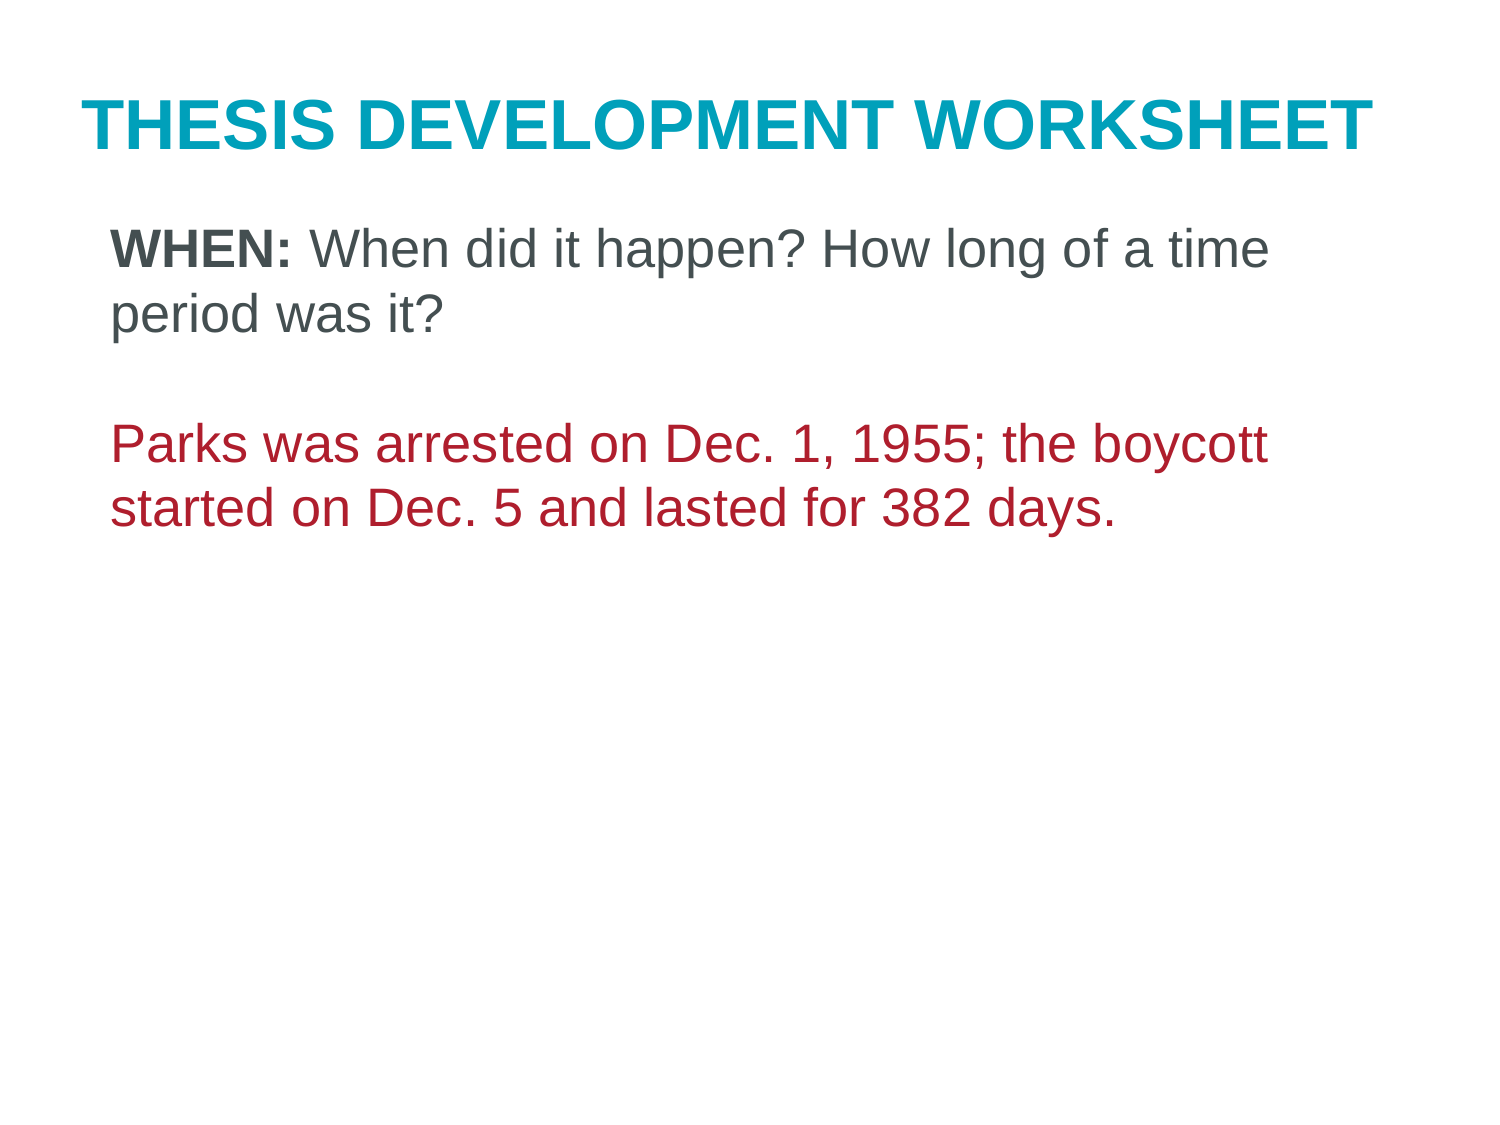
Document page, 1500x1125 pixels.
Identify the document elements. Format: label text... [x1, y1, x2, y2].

text_box WHEN: When did it happen? How long of a time period was it? Parks was arrested on Dec. 1, 1955; the boycott started on Dec. 5 and lasted for 382 days. [95, 205, 1355, 1033]
text_box THESIS DEVELOPMENT WORKSHEET [66, 64, 1444, 176]
